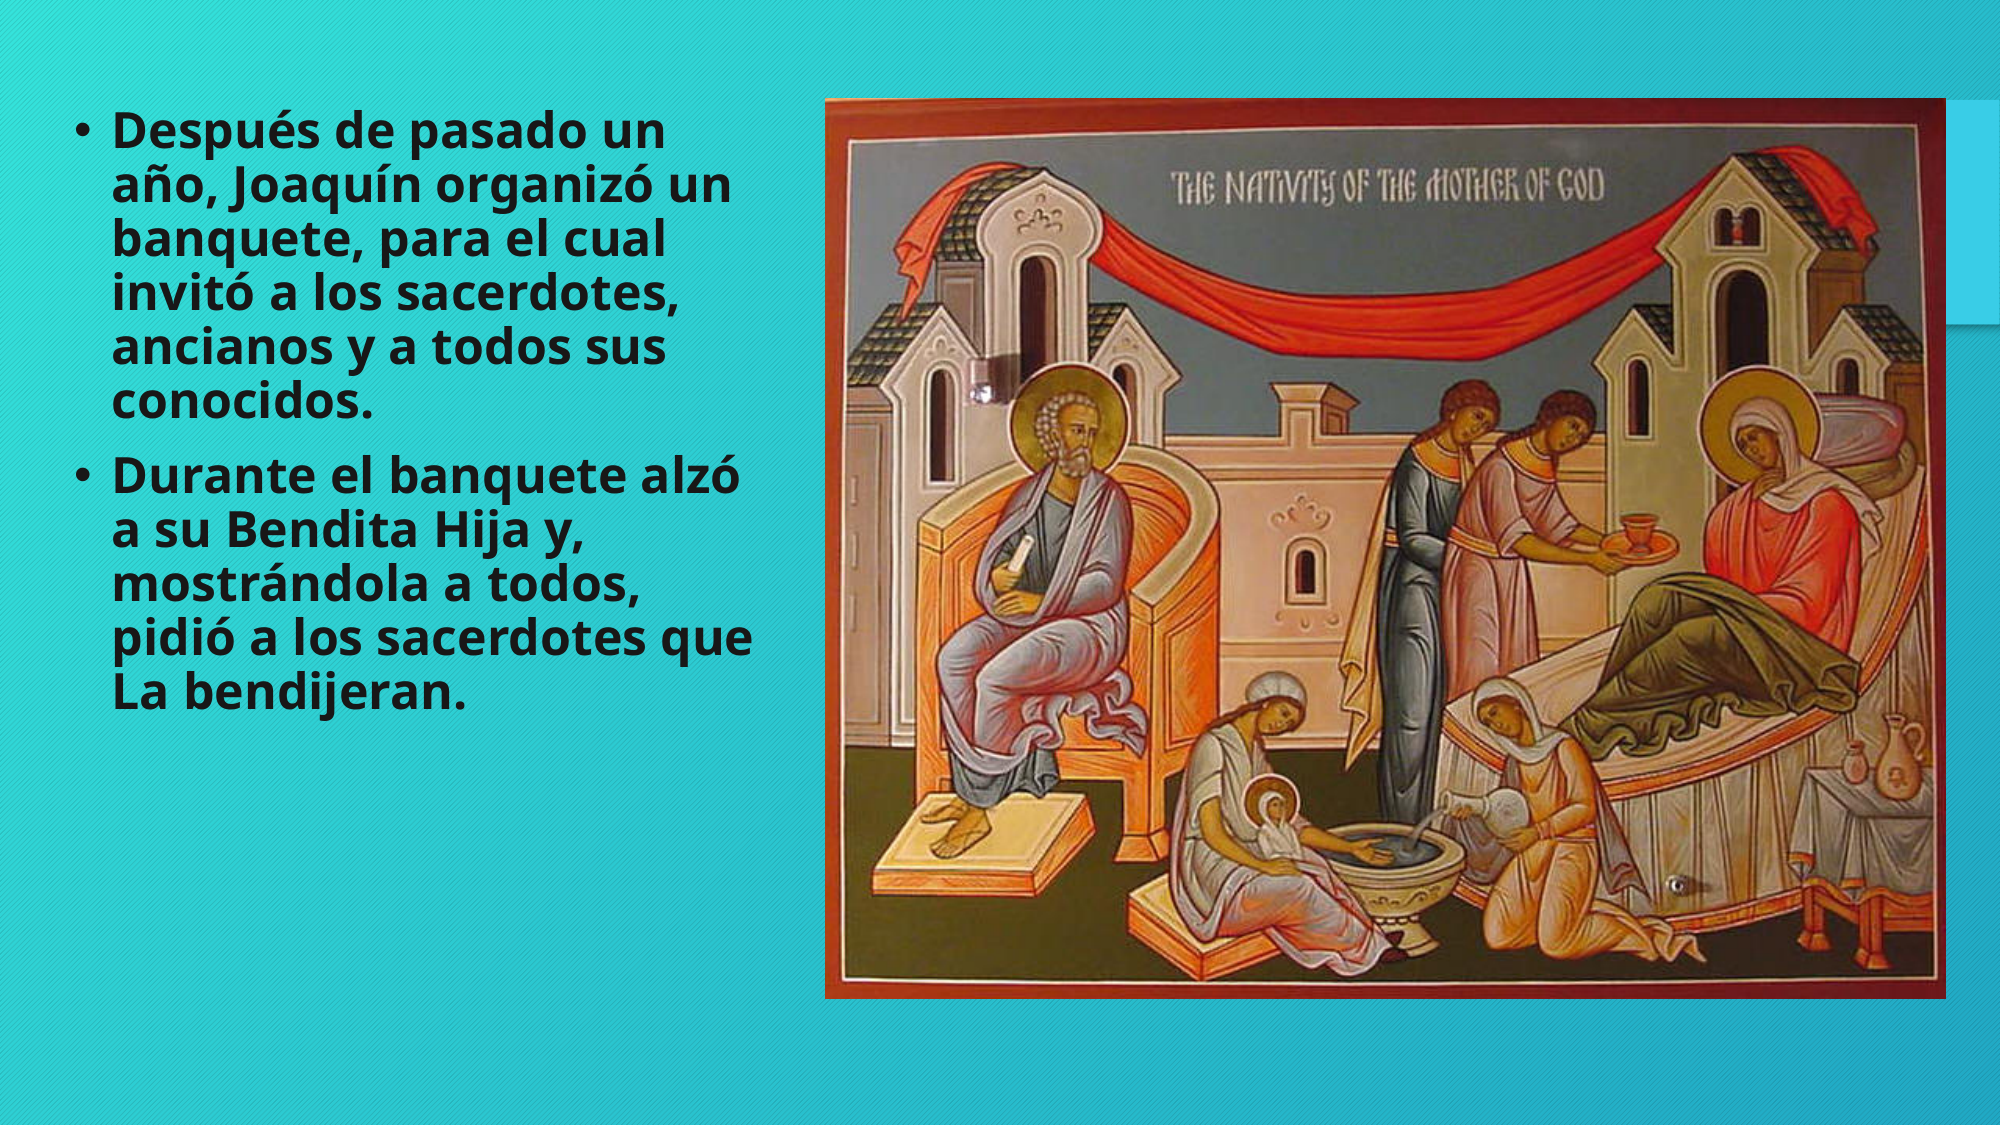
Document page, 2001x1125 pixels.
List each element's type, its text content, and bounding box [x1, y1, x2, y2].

list Después de pasado un año, Joaquín organizó un banquete, para el cual invitó a los sacerdotes, ancianos y a todos sus conocidos. Durante el banquete alzó a su Bendita Hija y, mostrándola a todos, pidió a los sacerdotes que La bendijeran. [59, 98, 773, 1080]
picture [825, 97, 2000, 999]
